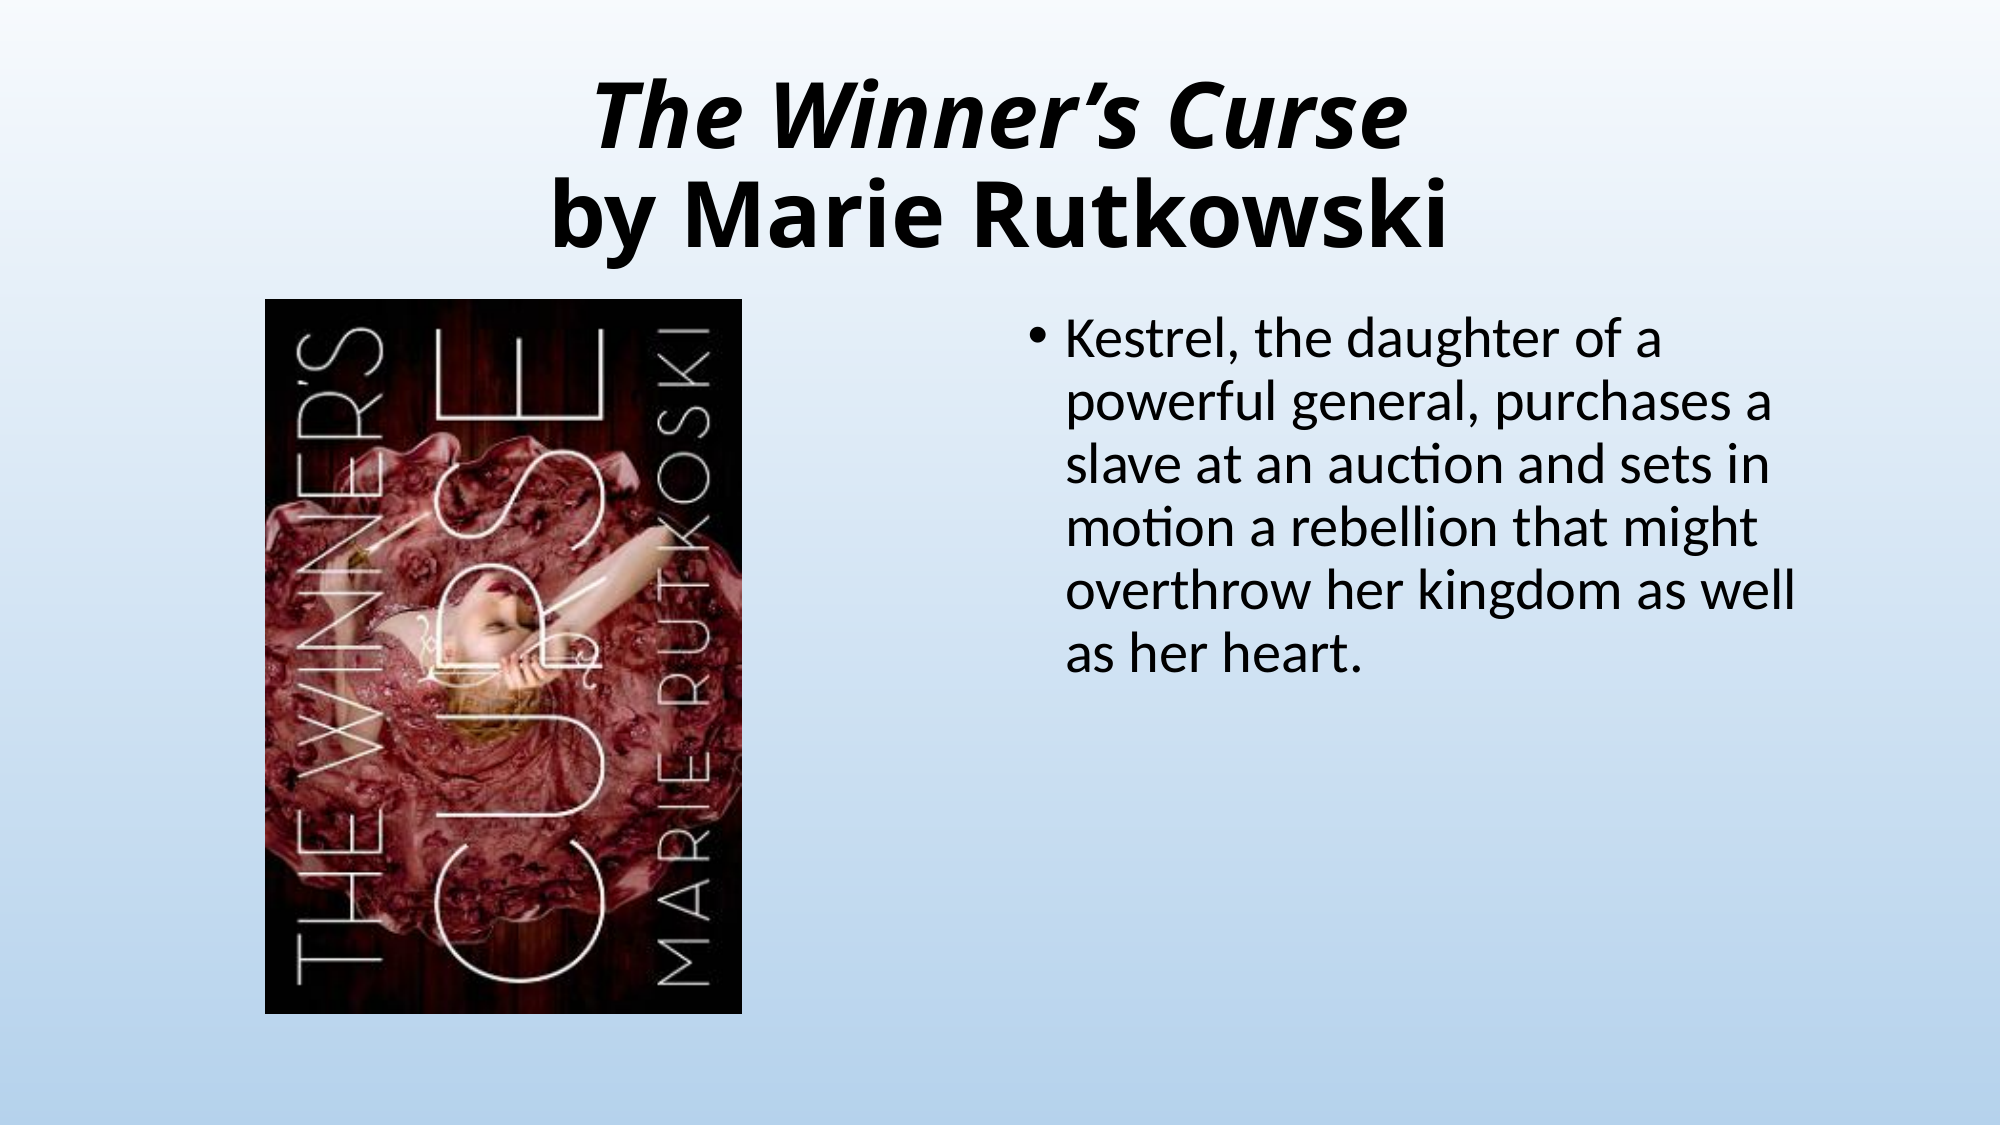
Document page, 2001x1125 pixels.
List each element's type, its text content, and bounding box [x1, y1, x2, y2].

title The Winner’s Curse by Marie Rutkowski [137, 59, 1863, 278]
list Kestrel, the daughter of a powerful general, purchases a slave at an auction and sets in motion a rebellion that might overthrow her kingdom as well as her heart. [1012, 299, 1863, 1014]
picture [265, 299, 742, 1014]
